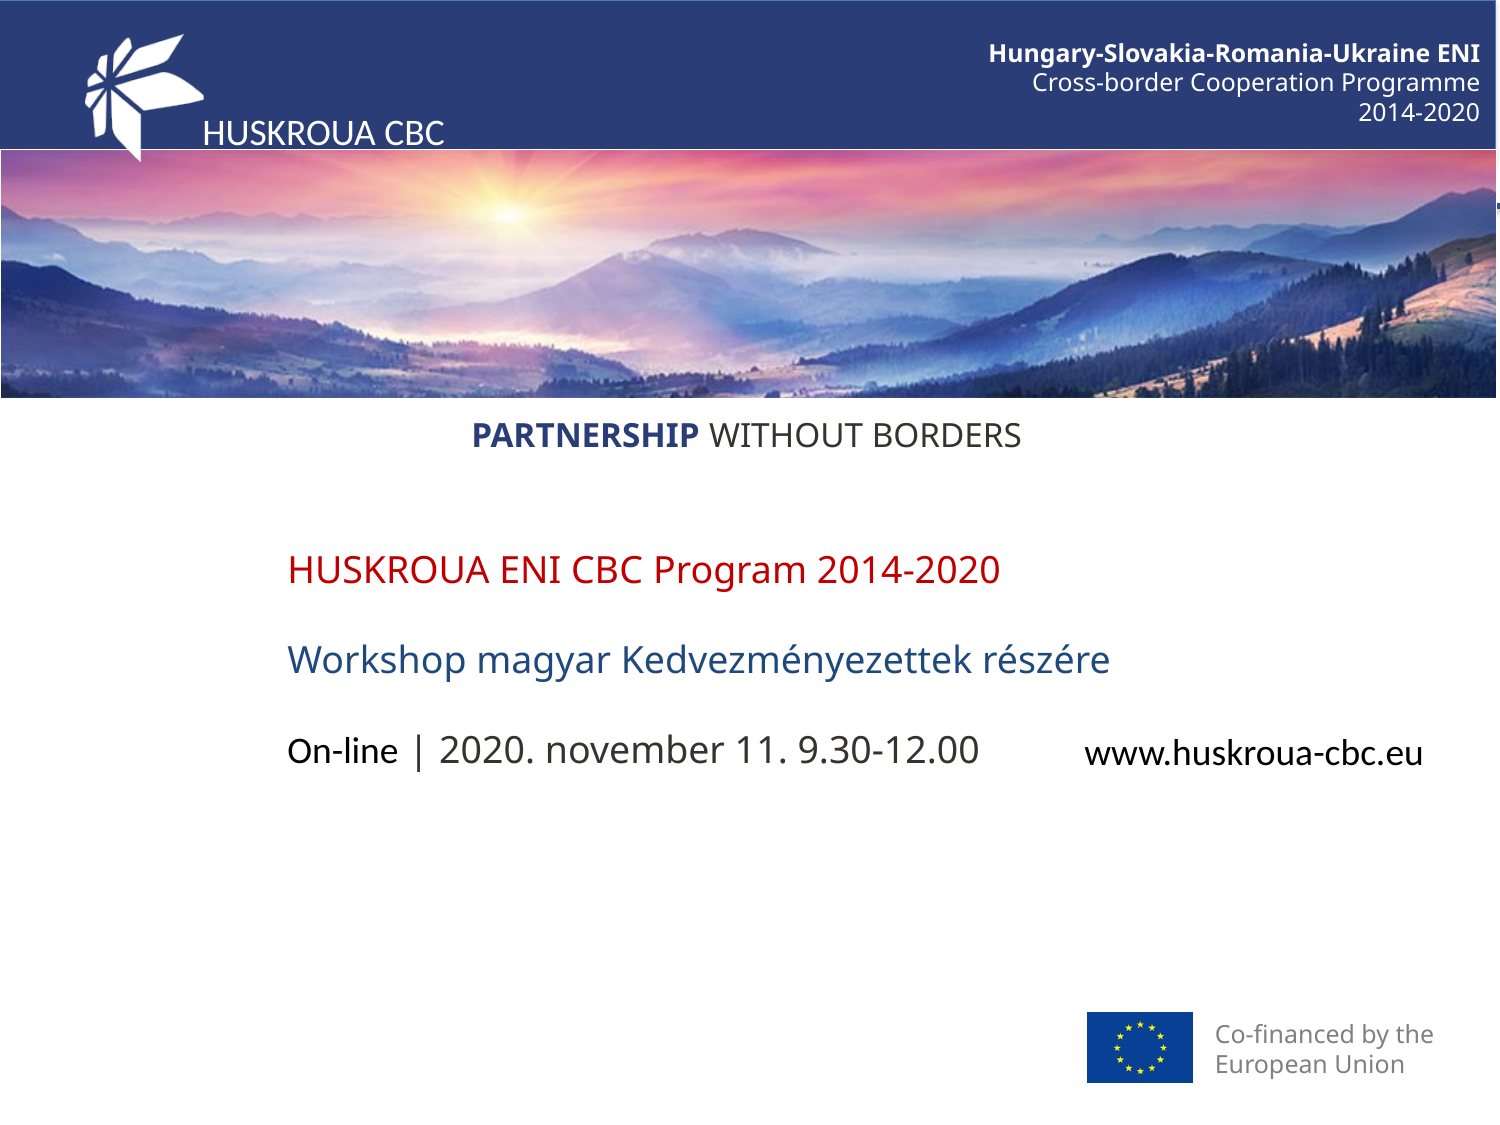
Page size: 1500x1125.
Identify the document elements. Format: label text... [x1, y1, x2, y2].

text_box HUSKROUA ENI CBC Program 2014-2020 Workshop magyar Kedvezményezettek részére On-line | 2020. november 11. 9.30-12.00 [272, 538, 1222, 779]
picture [1087, 1012, 1193, 1083]
text_box HUSKROUA CBC [208, 100, 500, 148]
text_box www.huskroua-cbc.eu [950, 720, 1440, 780]
title Hungary-Slovakia-Romania-Ukraine ENI Cross-border Cooperation Programme 2014-2020 [0, 0, 1496, 149]
picture [0, 33, 1498, 399]
text_box PARTNERSHIP WITHOUT BORDERS [0, 406, 1497, 471]
